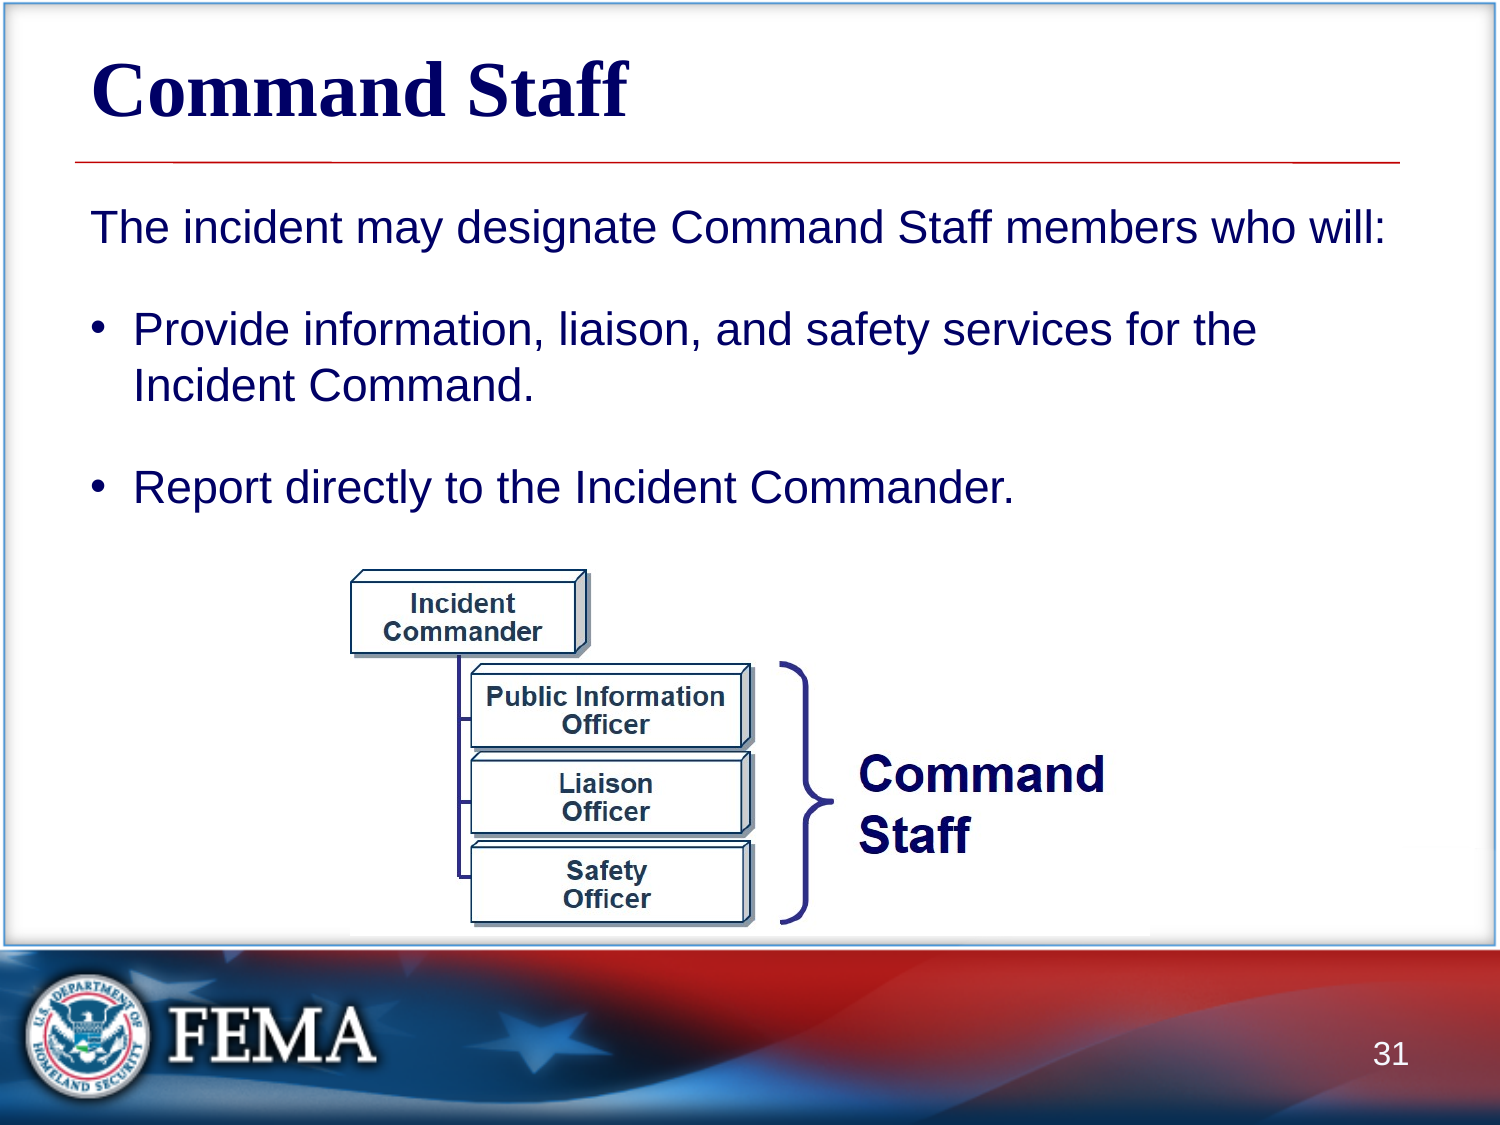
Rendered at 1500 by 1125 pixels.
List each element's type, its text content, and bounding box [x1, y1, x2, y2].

list The incident may designate Command Staff members who will: Provide information, liaison, and safety services for the Incident Command. Report directly to the Incident Commander. [75, 189, 1425, 563]
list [349, 569, 1150, 937]
slide_number 31 [1074, 1024, 1425, 1103]
picture [0, 0, 1500, 1125]
title Command Staff [75, 32, 1425, 138]
